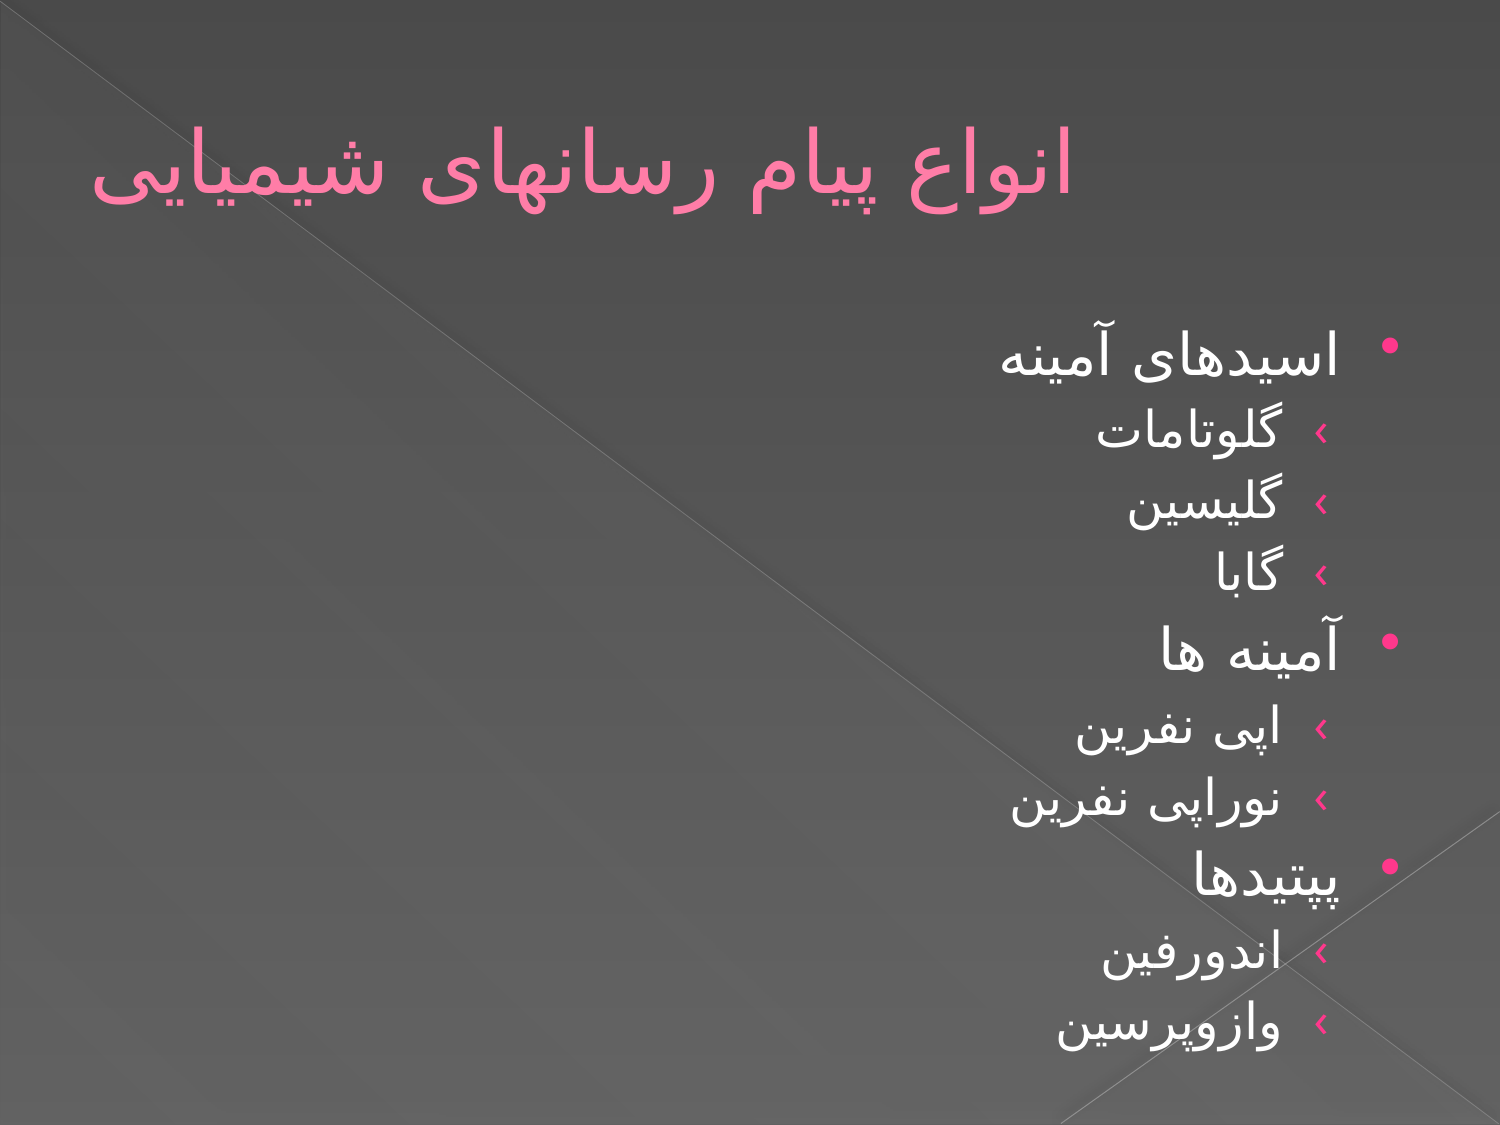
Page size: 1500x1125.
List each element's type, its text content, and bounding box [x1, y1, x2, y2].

list اسیدهای آمینه گلوتامات گلیسین گابا آمینه ها اپی نفرین نوراپی نفرین پپتیدها اندورفین وازوپرسین [75, 308, 1425, 1059]
title انواع پیام رسانهای شیمیایی [75, 43, 1425, 274]
